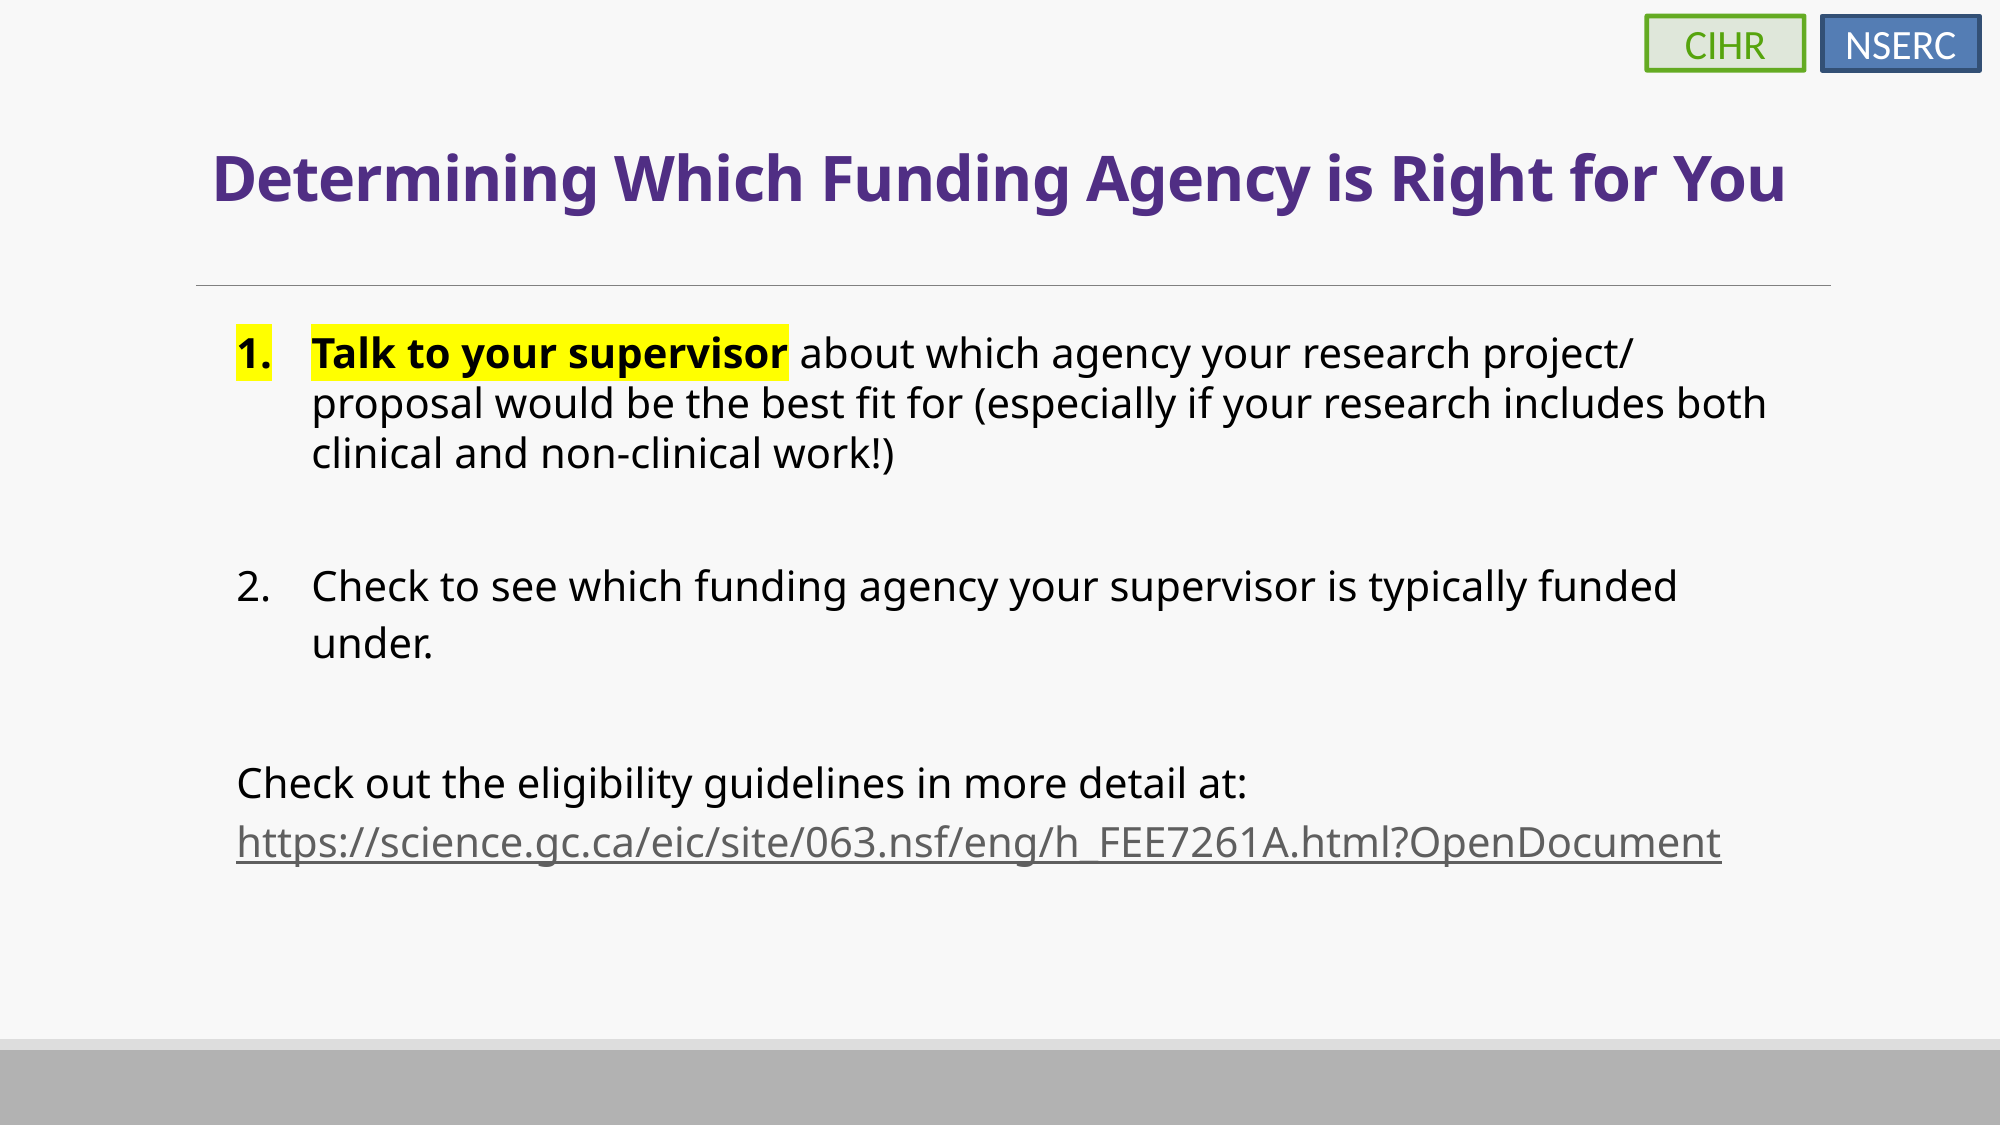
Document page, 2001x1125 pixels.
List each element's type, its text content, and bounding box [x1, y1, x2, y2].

title Determining Which Funding Agency is Right for You [124, 142, 1876, 268]
text_box CIHR [1646, 15, 1805, 72]
text_box NSERC [1821, 15, 1981, 72]
text_box Talk to your supervisor about which agency your research project/ proposal would be the best fit for (especially if your research includes both clinical and non-clinical work!) Check to see which funding agency your supervisor is typically funded under. Check out the eligibility guidelines in more detail at: https://science.gc.ca/eic/site/063.nsf/eng/h_FEE7261A.html?OpenDocument [221, 319, 1800, 894]
